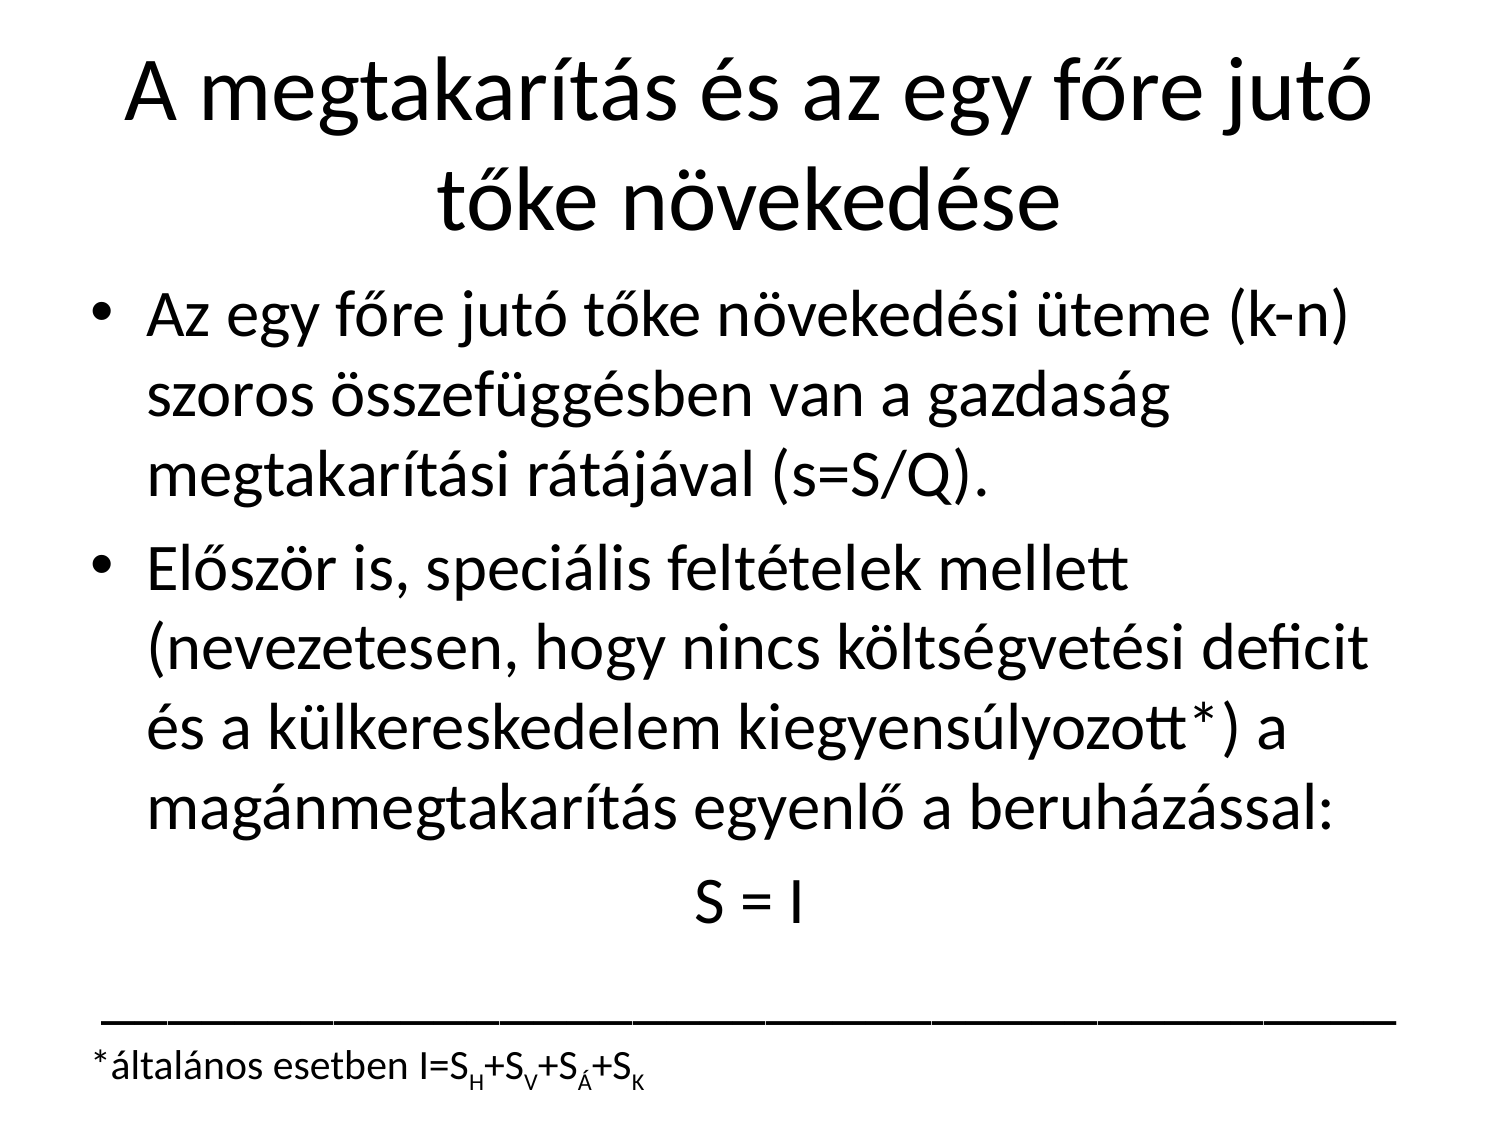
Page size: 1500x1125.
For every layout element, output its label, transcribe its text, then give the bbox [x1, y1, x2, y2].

title A megtakarítás és az egy főre jutó tőke növekedése [75, 45, 1425, 233]
list Az egy főre jutó tőke növekedési üteme (k-n) szoros összefüggésben van a gazdaság megtakarítási rátájával (s=S/Q). Először is, speciális feltételek mellett (nevezetesen, hogy nincs költségvetési deficit és a külkereskedelem kiegyensúlyozott*) a magánmegtakarítás egyenlő a beruházással: S = I _______________________________________ *általános esetben I=SH+SV+SÁ+SK [75, 262, 1425, 1005]
